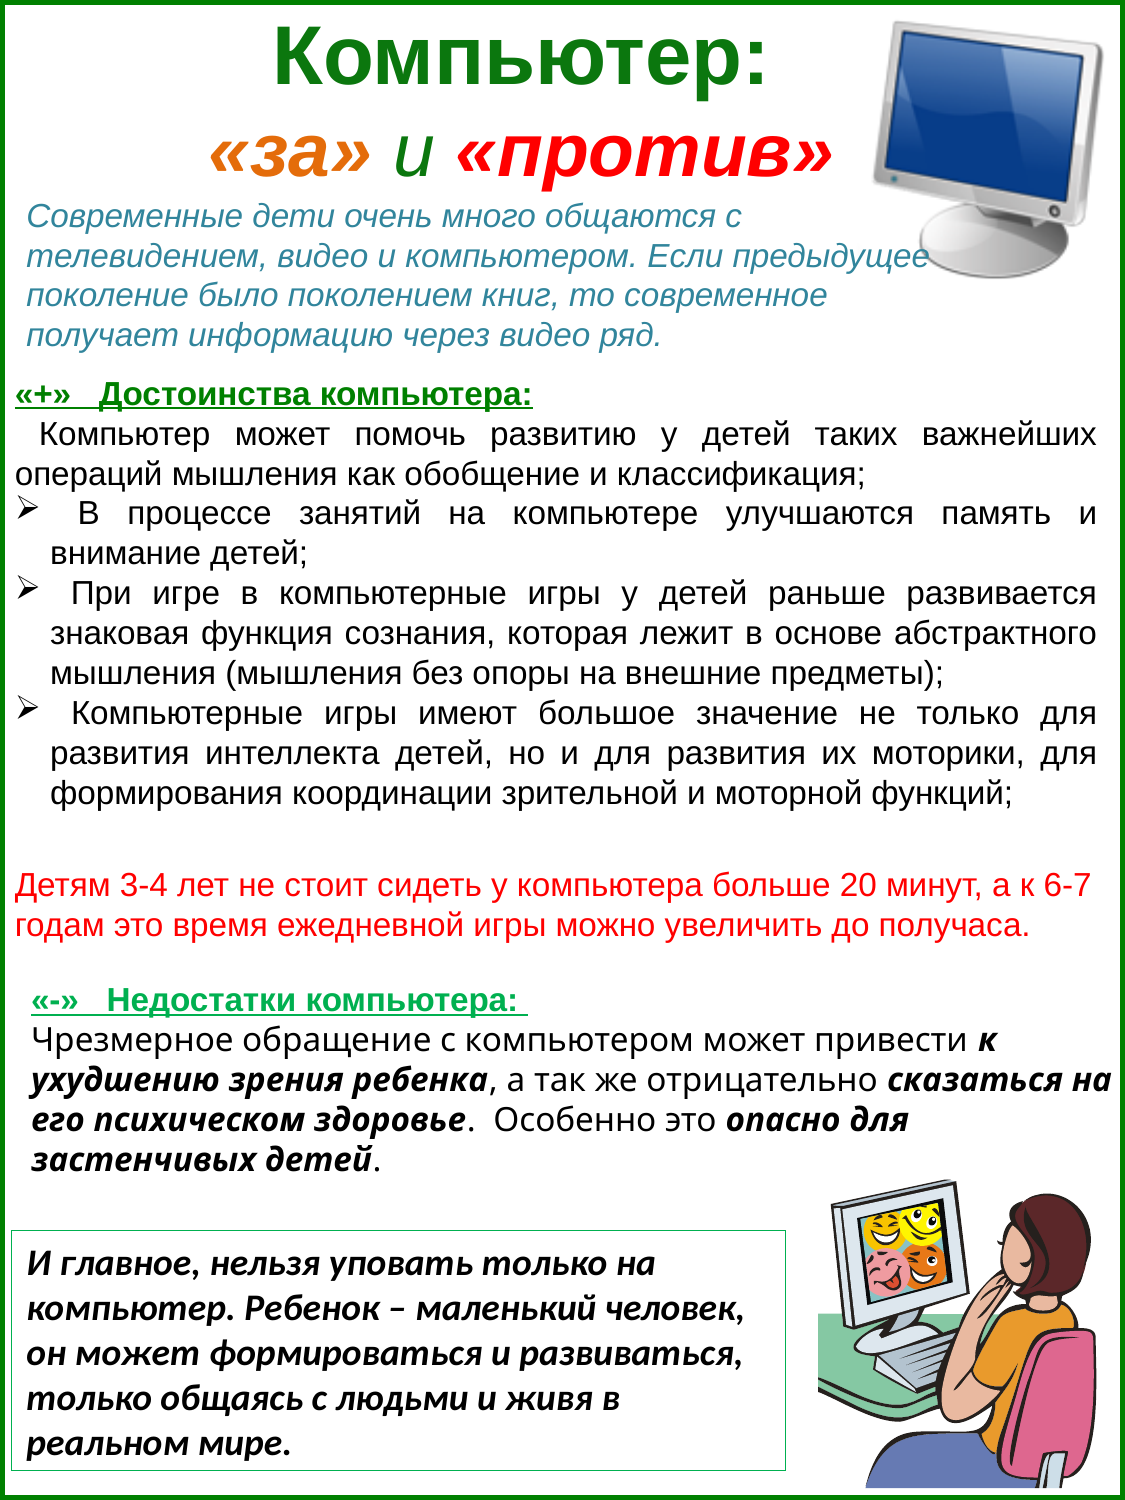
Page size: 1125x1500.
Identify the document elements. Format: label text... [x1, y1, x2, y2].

text_box «-» Недостатки компьютера: Чрезмерное обращение с компьютером может привести к ухудшению зрения ребенка, а так же отрицательно сказаться на его психическом здоровье. Особенно это опасно для застенчивых детей. [16, 971, 1125, 1186]
text_box Детям 3-4 лет не стоит сидеть у компьютера больше 20 минут, а к 6-7 годам это время ежедневной игры можно увеличить до получаса. [0, 855, 1125, 950]
text_box И главное, нельзя уповать только на компьютер. Ребенок – маленький человек, он может формироваться и развиваться, только общаясь с людьми и живя в реальном мире. [11, 1230, 786, 1471]
text_box «+» Достоинства компьютера: Компьютер может помочь развитию у детей таких важнейших операций мышления как обобщение и классификация; В процессе занятий на компьютере улучшаются память и внимание детей; При игре в компьютерные игры у детей раньше развивается знаковая функция сознания, которая лежит в основе абстрактного мышления (мышления без опоры на внешние предметы); Компьютерные игры имеют большое значение не только для развития интеллекта детей, но и для развития их моторики, для формирования координации зрительной и моторной функций; [0, 364, 1114, 819]
picture [843, 0, 1125, 315]
text_box Современные дети очень много общаются с телевидением, видео и компьютером. Если предыдущее поколение было поколением книг, то современное получает информацию через видео ряд. [11, 186, 950, 361]
text_box [0, 0, 1125, 855]
picture [817, 1168, 1114, 1489]
text_box Компьютер: «за» и «против» [117, 0, 841, 186]
text_box [0, 950, 1125, 1500]
